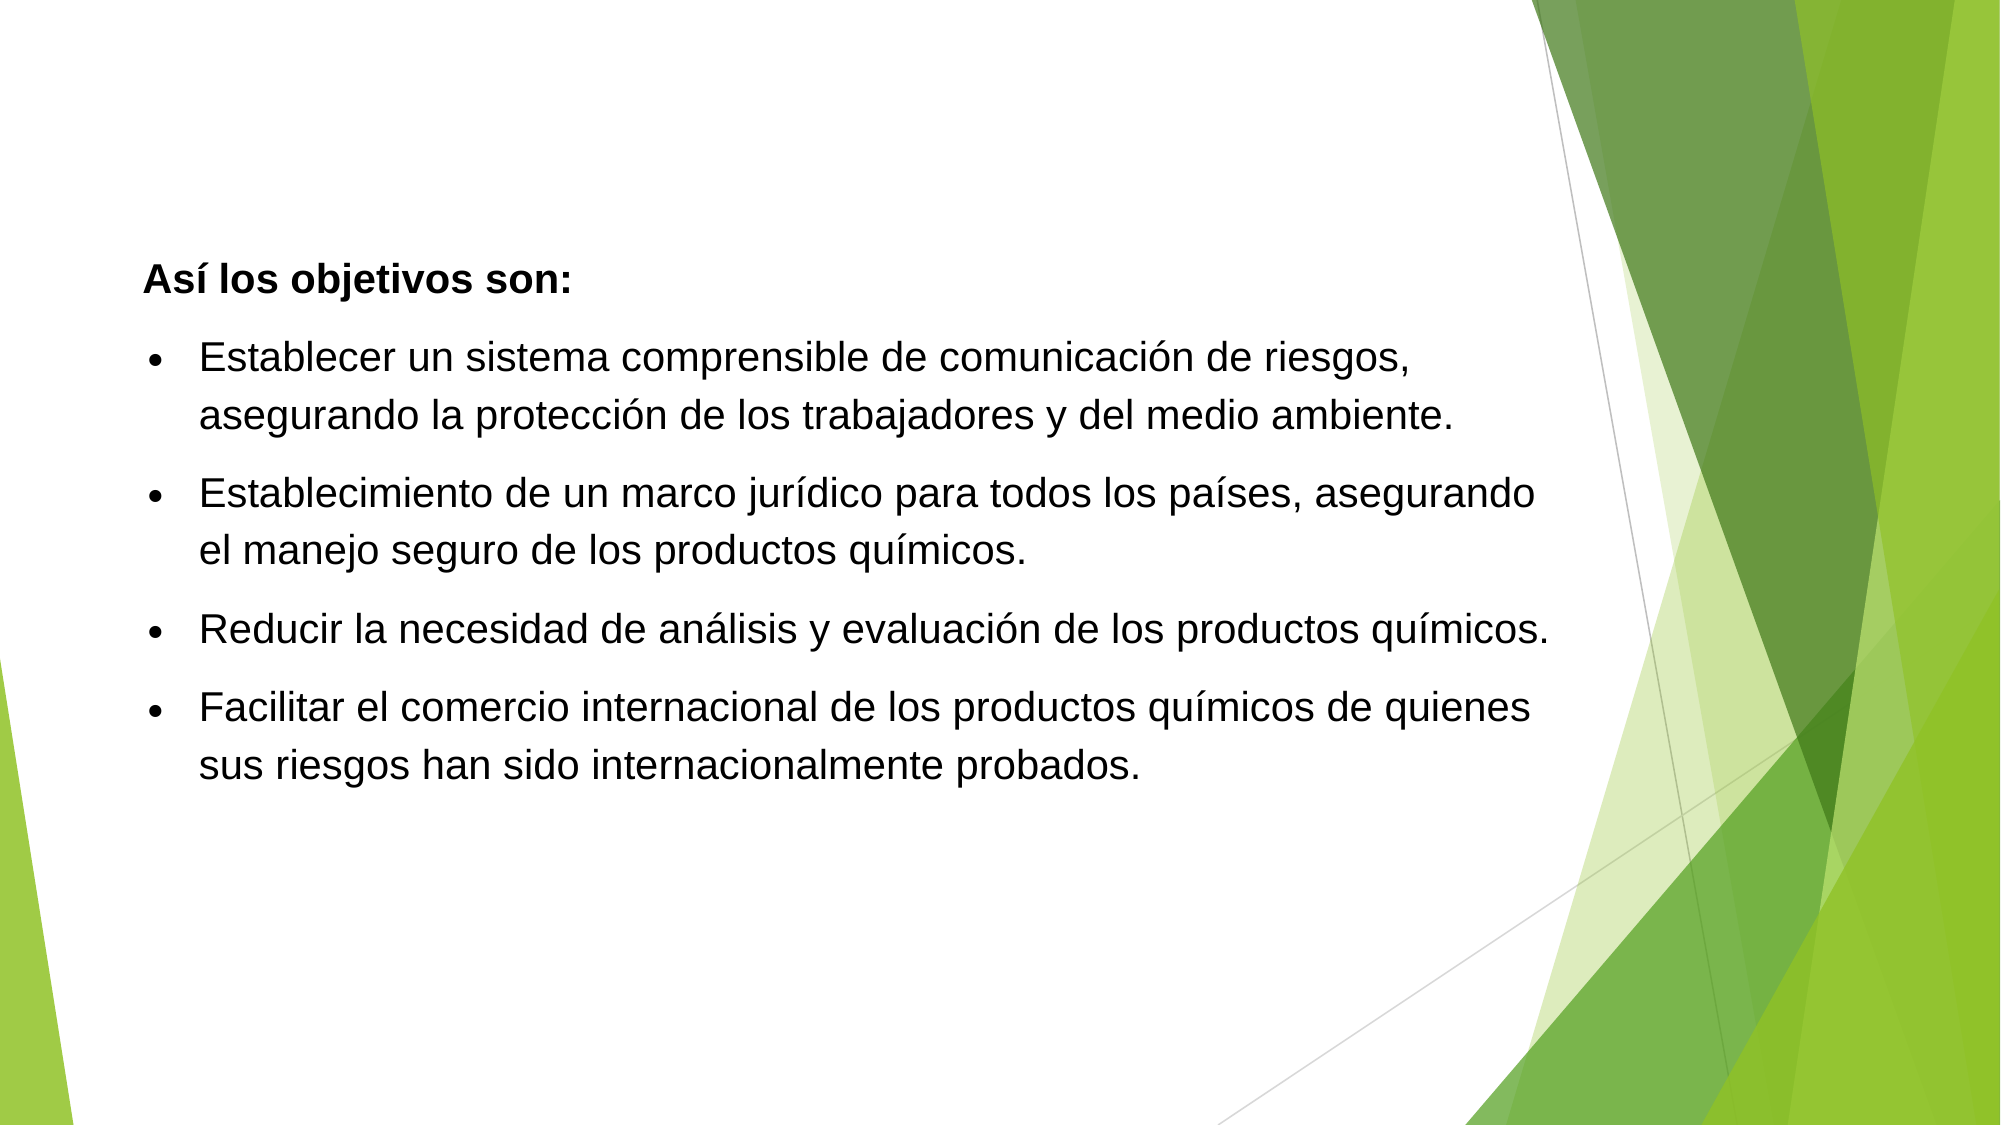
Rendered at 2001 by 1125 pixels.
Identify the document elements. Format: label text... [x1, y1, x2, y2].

text_box Así los objetivos son: Establecer un sistema comprensible de comunicación de riesgos, asegurando la protección de los trabajadores y del medio ambiente. Establecimiento de un marco jurídico para todos los países, asegurando el manejo seguro de los productos químicos. Reducir la necesidad de análisis y evaluación de los productos químicos. Facilitar el comercio internacional de los productos químicos de quienes sus riesgos han sido internacionalmente probados. [127, 236, 1585, 868]
